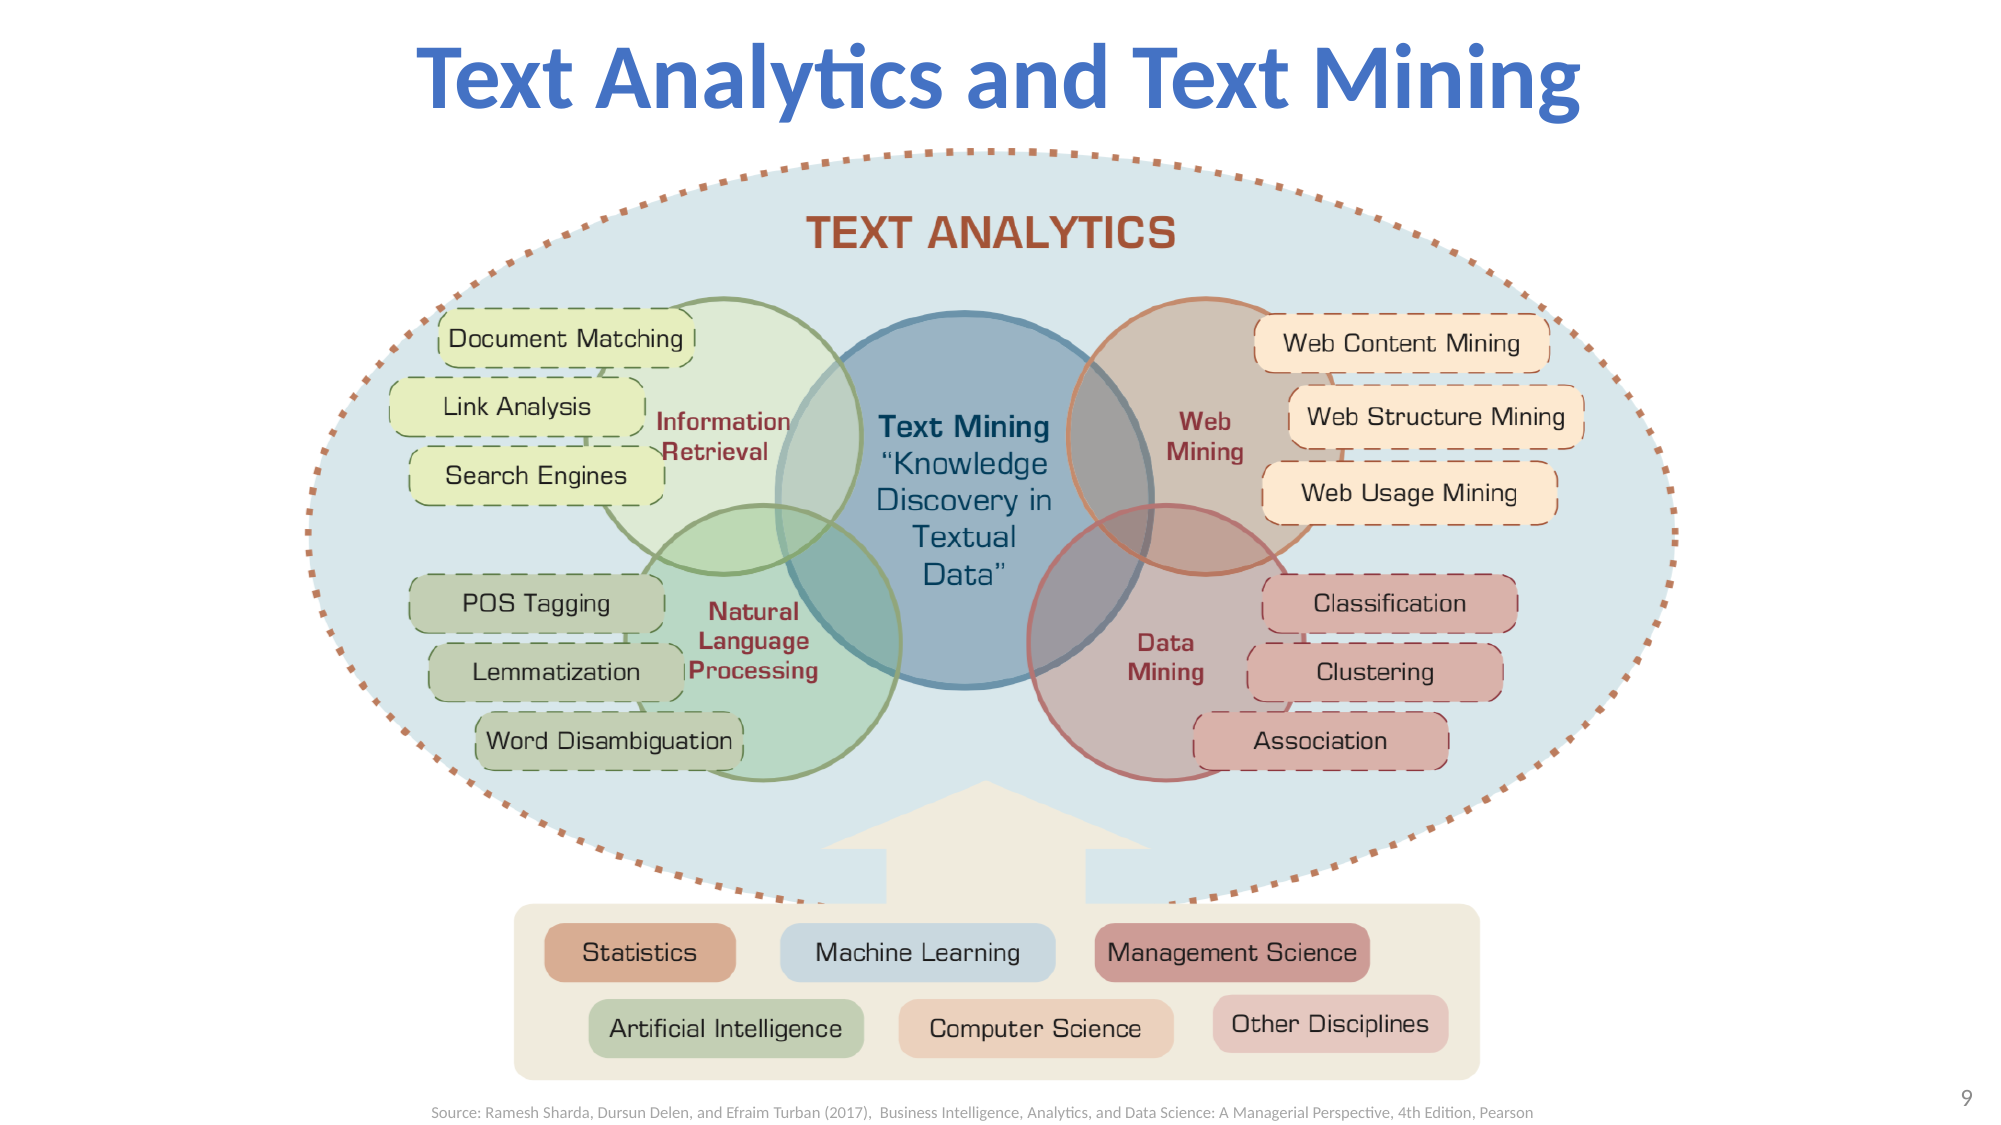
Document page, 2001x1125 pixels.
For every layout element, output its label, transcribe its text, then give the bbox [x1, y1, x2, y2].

title Text Analytics and Text Mining [324, 7, 1675, 125]
picture [298, 125, 1686, 1086]
text_box Source: Ramesh Sharda, Dursun Delen, and Efraim Turban (2017), Business Intelligence, Analytics, and Data Science: A Managerial Perspective, 4th Edition, Pearson [298, 1094, 1668, 1125]
slide_number 9 [1830, 1076, 1989, 1116]
